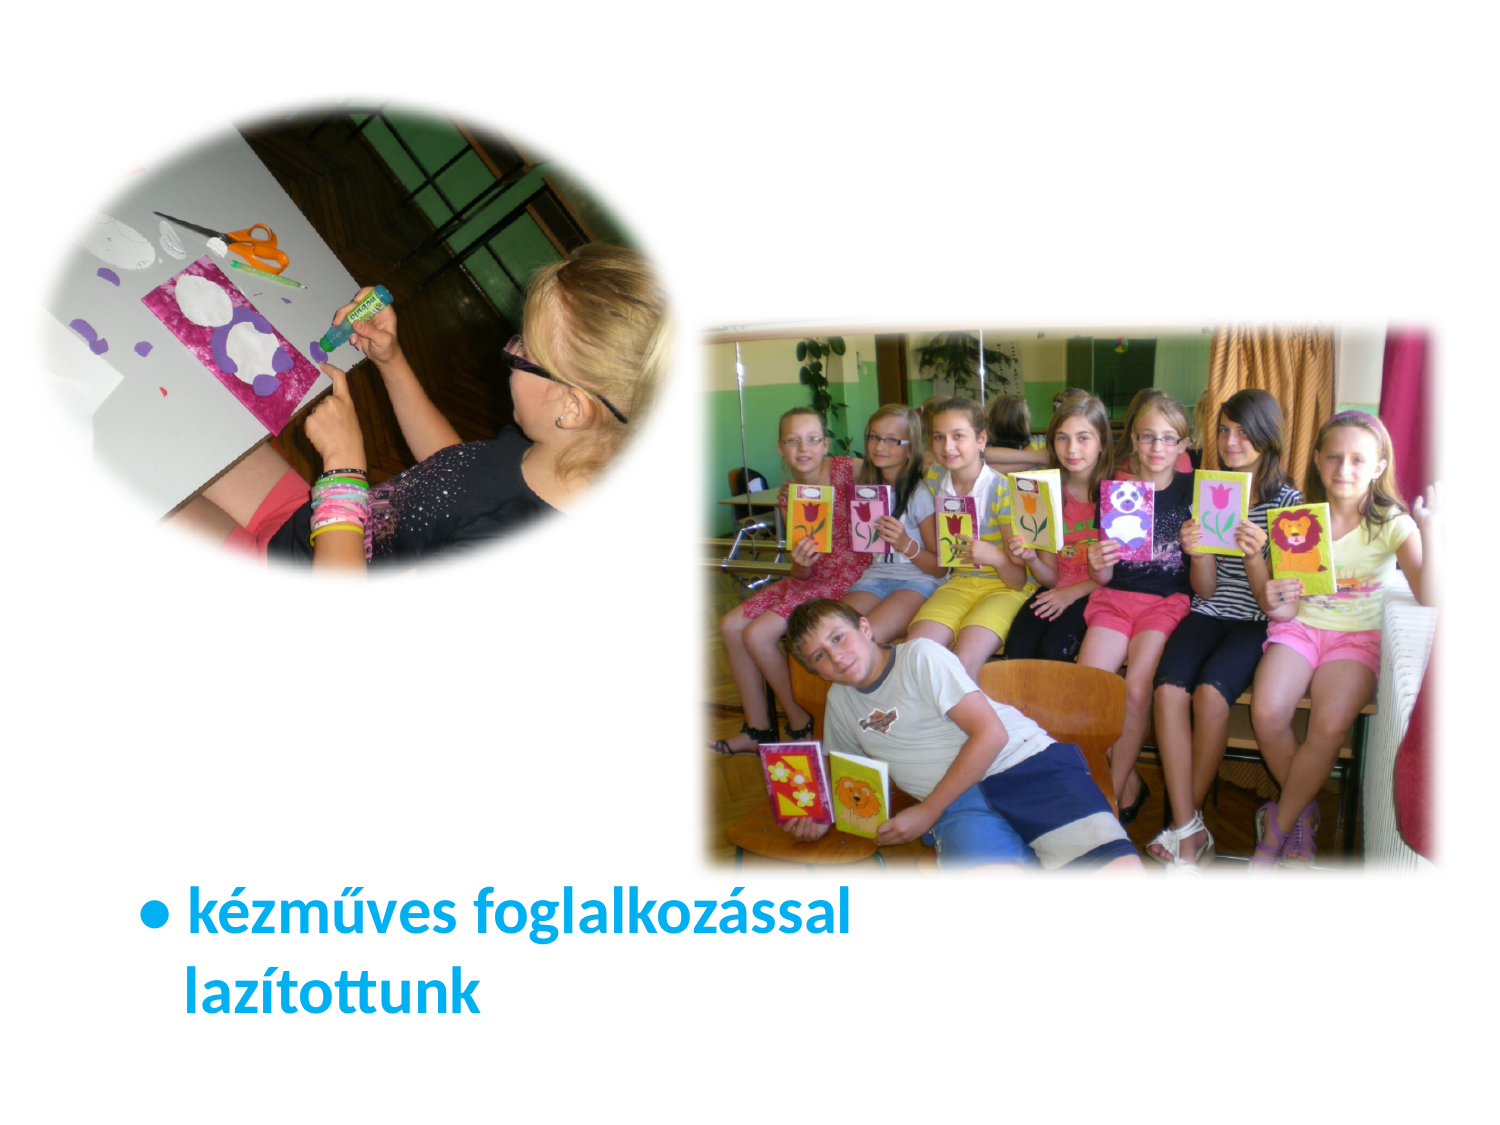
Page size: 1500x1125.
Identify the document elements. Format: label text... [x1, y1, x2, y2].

picture [25, 89, 688, 587]
picture [690, 314, 1448, 882]
title • kézműves foglalkozással lazítottunk [123, 763, 1159, 1035]
